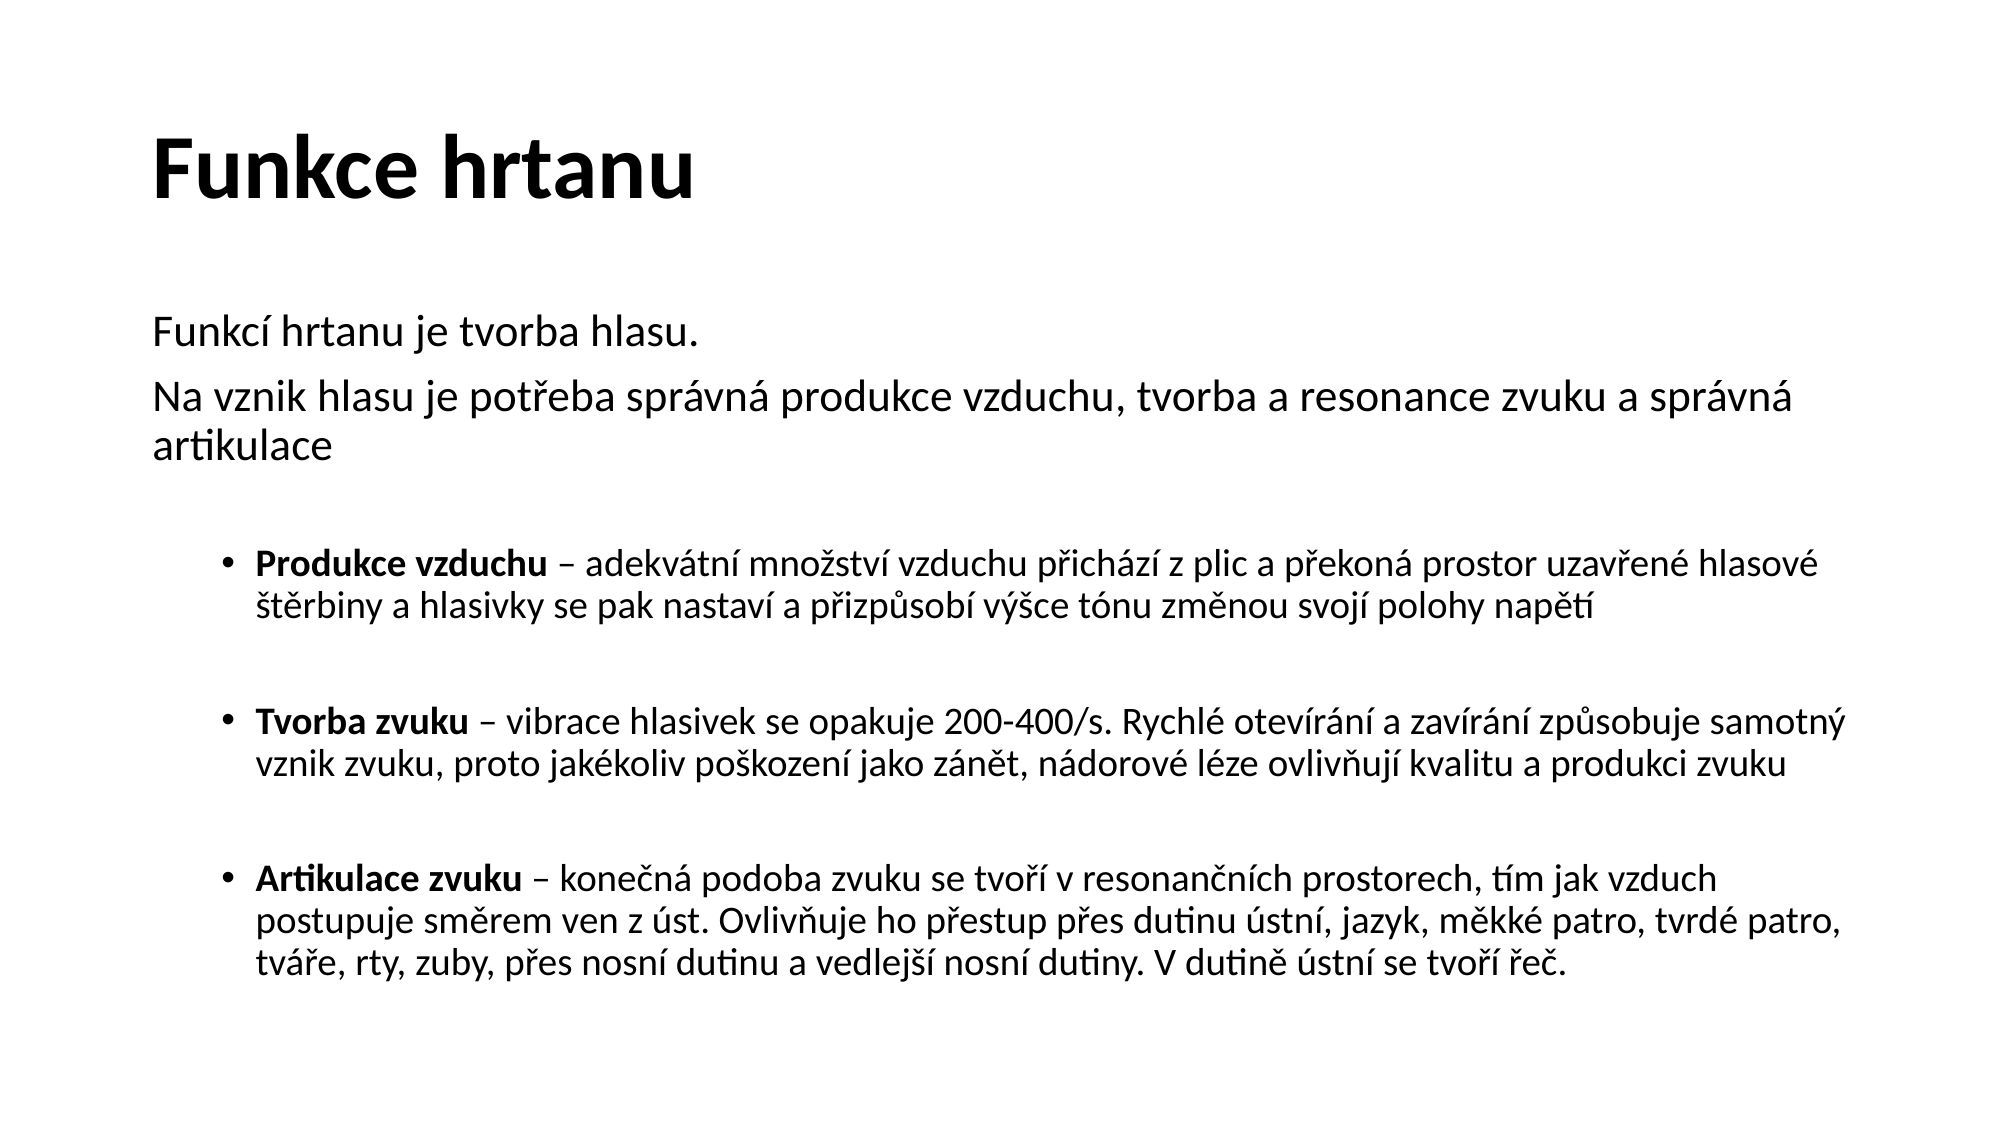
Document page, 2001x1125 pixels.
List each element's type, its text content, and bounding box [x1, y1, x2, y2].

title Funkce hrtanu [137, 59, 1863, 278]
list Funkcí hrtanu je tvorba hlasu. Na vznik hlasu je potřeba správná produkce vzduchu, tvorba a resonance zvuku a správná artikulace Produkce vzduchu – adekvátní množství vzduchu přichází z plic a překoná prostor uzavřené hlasové štěrbiny a hlasivky se pak nastaví a přizpůsobí výšce tónu změnou svojí polohy napětí Tvorba zvuku – vibrace hlasivek se opakuje 200-400/s. Rychlé otevírání a zavírání způsobuje samotný vznik zvuku, proto jakékoliv poškození jako zánět, nádorové léze ovlivňují kvalitu a produkci zvuku Artikulace zvuku – konečná podoba zvuku se tvoří v resonančních prostorech, tím jak vzduch postupuje směrem ven z úst. Ovlivňuje ho přestup přes dutinu ústní, jazyk, měkké patro, tvrdé patro, tváře, rty, zuby, přes nosní dutinu a vedlejší nosní dutiny. V dutině ústní se tvoří řeč. [137, 299, 1863, 1014]
